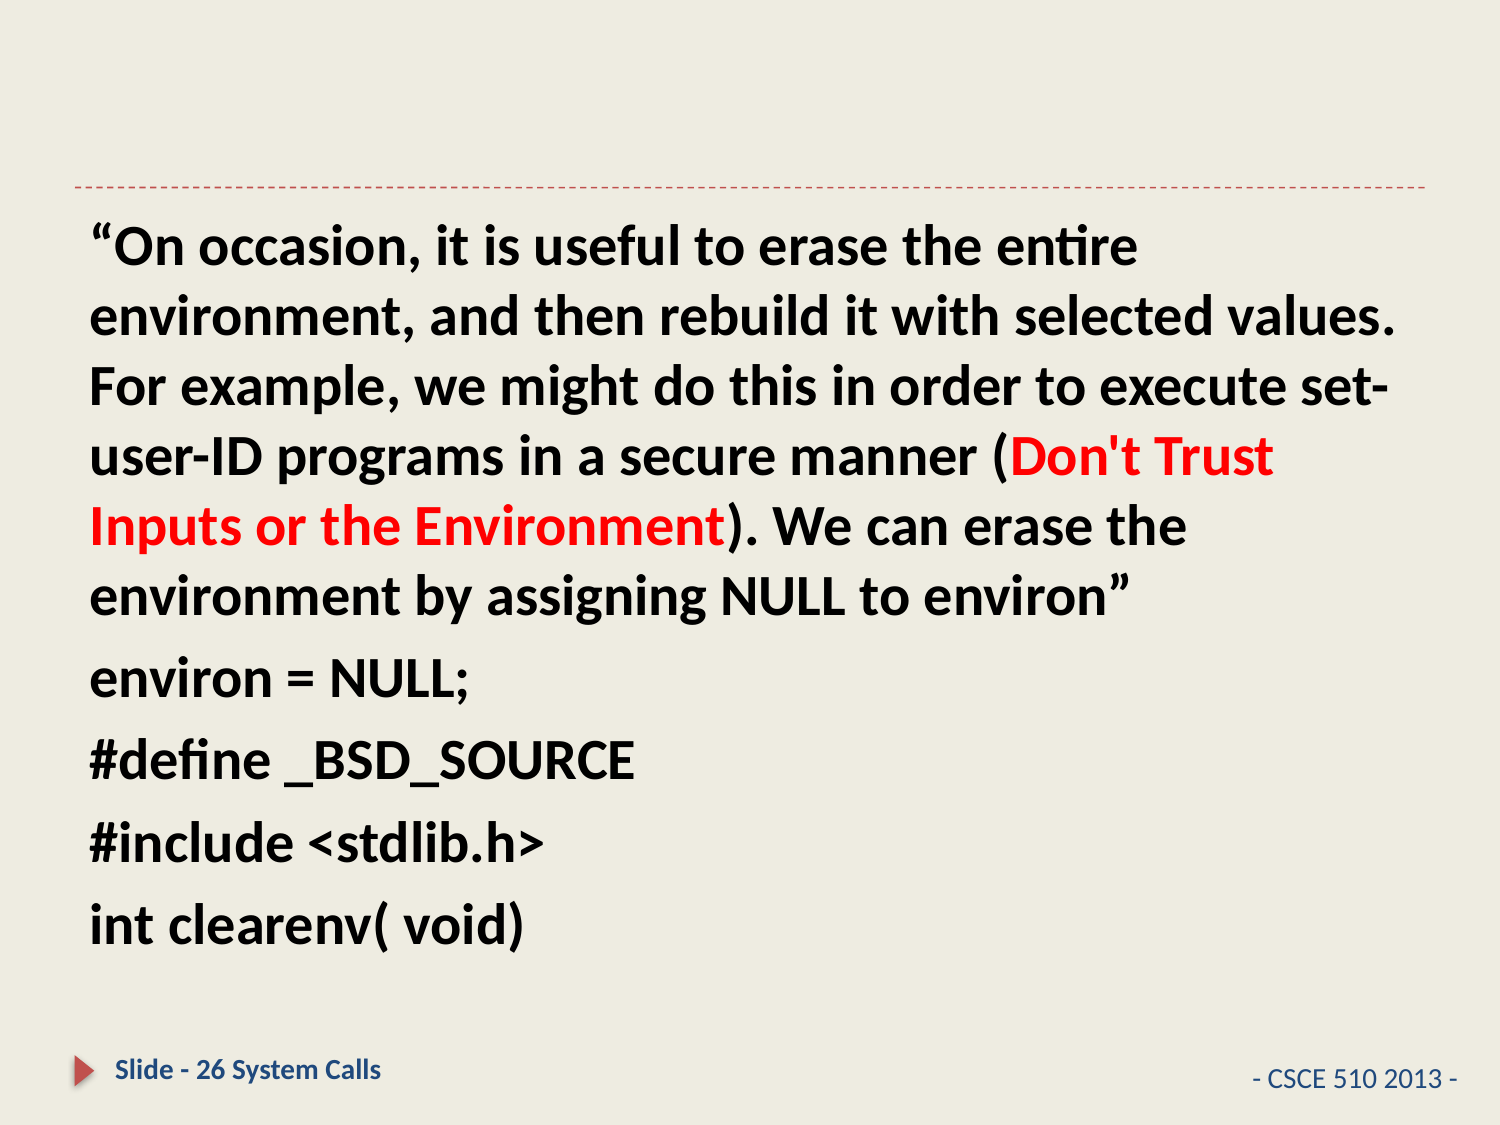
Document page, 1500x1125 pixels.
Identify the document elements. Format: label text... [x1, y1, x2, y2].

slide_number - CSCE 510 2013 - [1237, 1052, 1488, 1113]
list “On occasion, it is useful to erase the entire environment, and then rebuild it with selected values. For example, we might do this in order to execute set-user-ID programs in a secure manner (Don't Trust Inputs or the Environment). We can erase the environment by assigning NULL to environ” environ = NULL; #define _BSD_SOURCE #include <stdlib.h> int clearenv( void) [75, 200, 1425, 1010]
slide_number Slide - 26 System Calls [100, 1042, 426, 1103]
